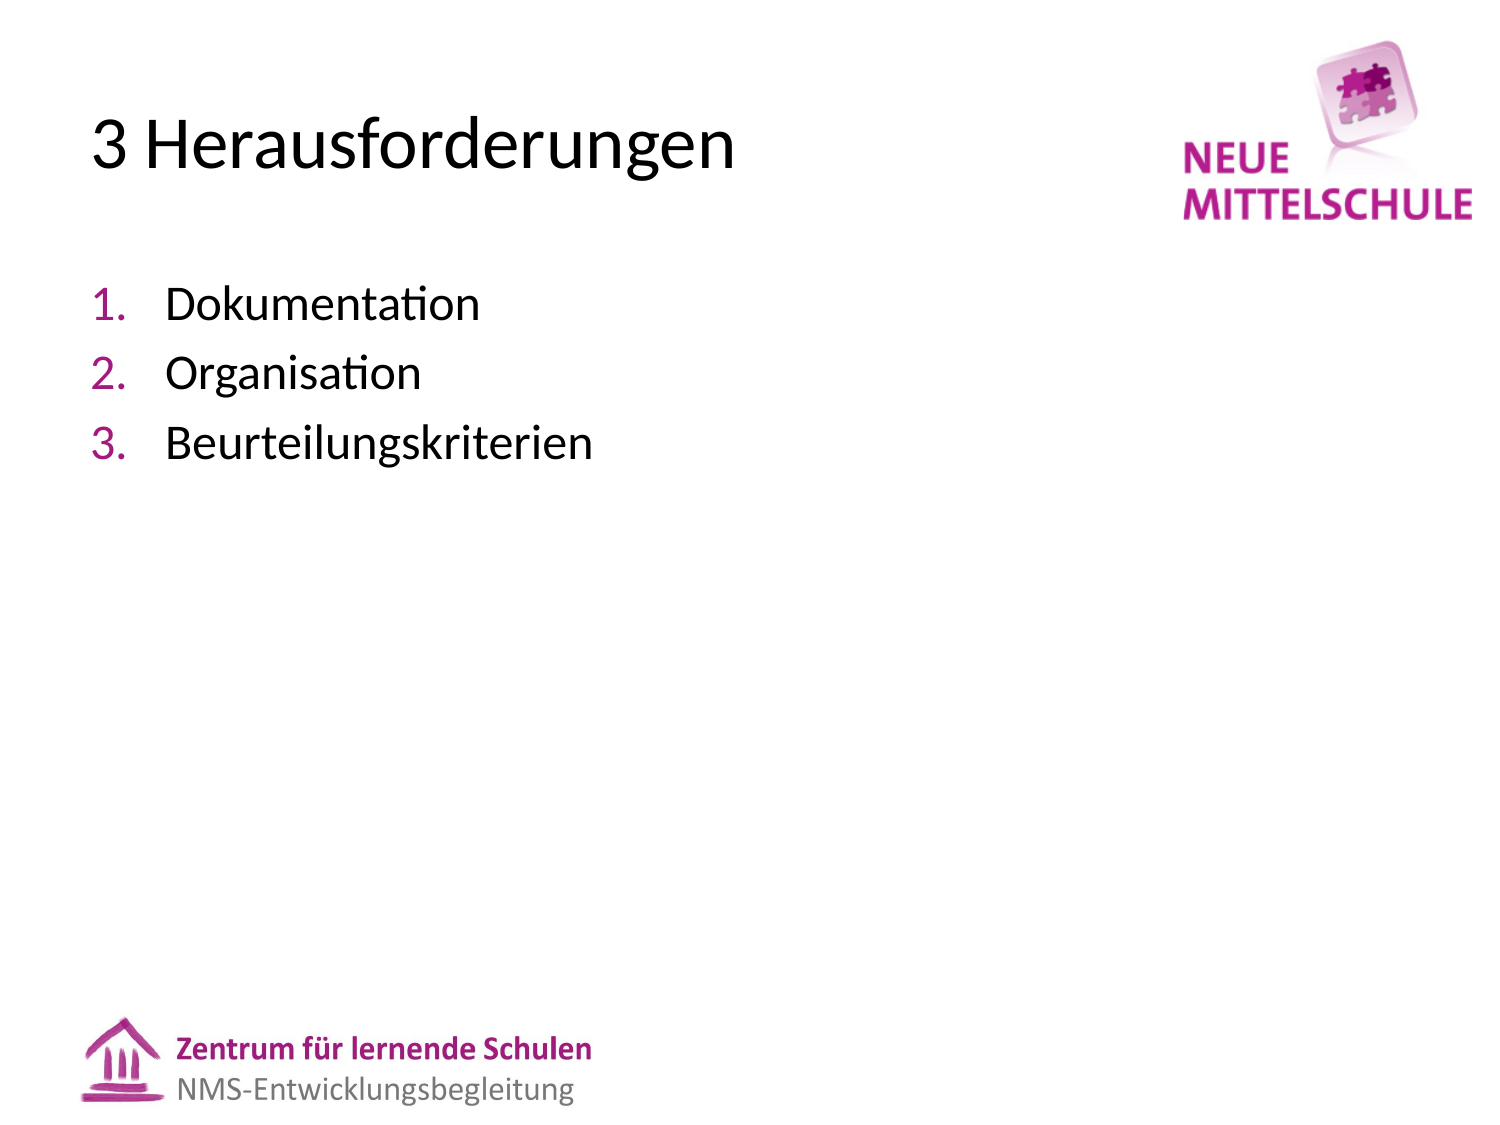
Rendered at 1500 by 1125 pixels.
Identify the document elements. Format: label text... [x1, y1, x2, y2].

list Dokumentation Organisation Beurteilungskriterien [75, 262, 1425, 1005]
picture [77, 1011, 632, 1125]
title 3 Herausforderungen [75, 45, 1152, 233]
picture [1183, 24, 1472, 220]
